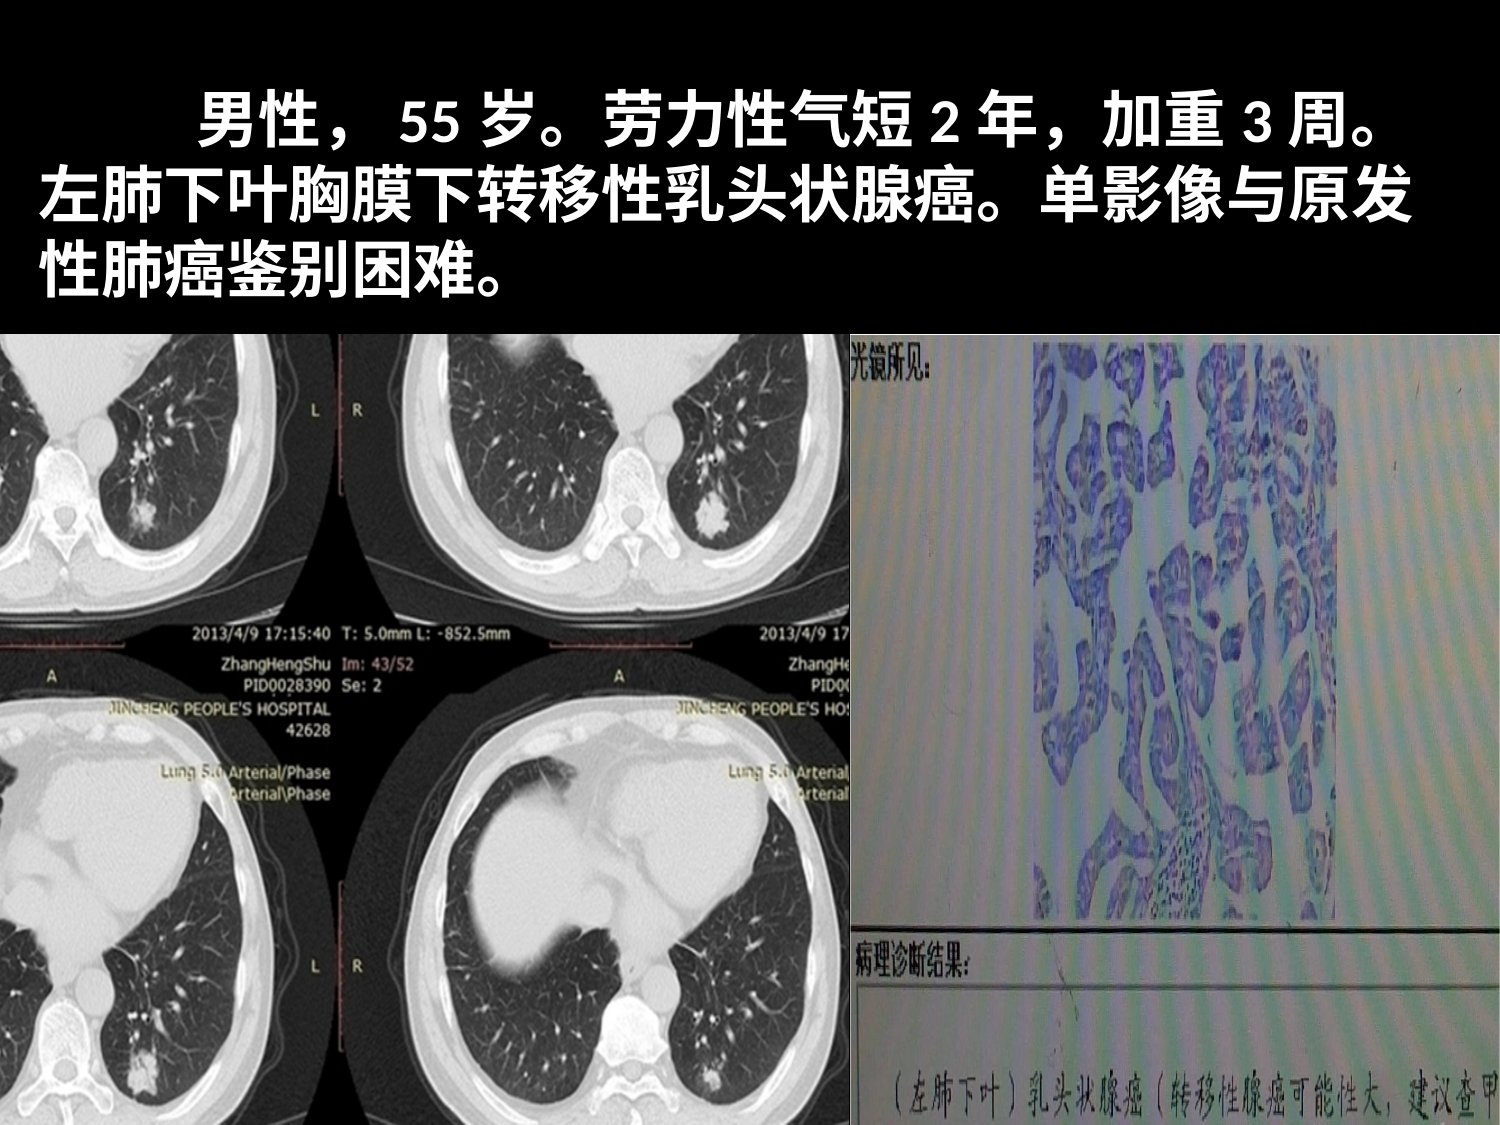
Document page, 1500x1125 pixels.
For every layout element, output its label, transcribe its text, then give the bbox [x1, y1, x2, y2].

picture [850, 334, 1500, 1125]
picture [0, 334, 849, 1125]
text_box 男性，55岁。劳力性气短2年，加重3周。左肺下叶胸膜下转移性乳头状腺癌。单影像与原发性肺癌鉴别困难。 [23, 72, 1478, 388]
